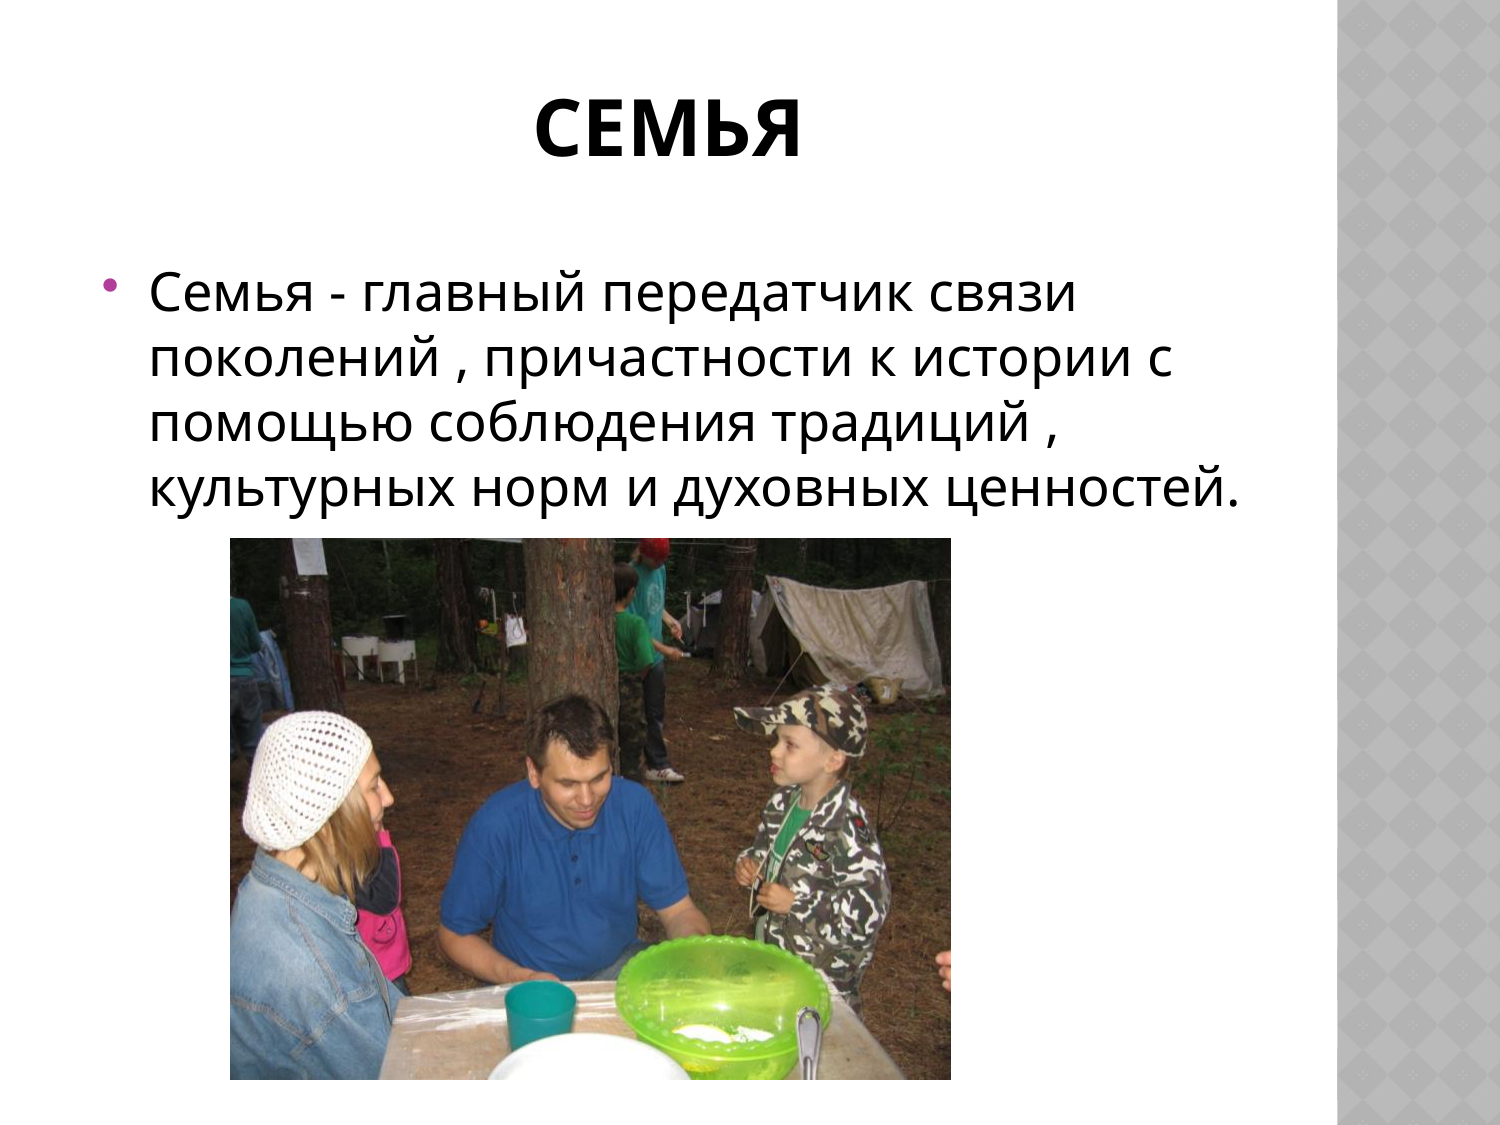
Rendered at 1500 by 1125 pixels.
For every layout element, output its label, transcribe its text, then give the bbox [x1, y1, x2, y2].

list Семья - главный передатчик связи поколений , причастности к истории с помощью соблюдения традиций , культурных норм и духовных ценностей. [88, 172, 1277, 968]
picture [229, 538, 952, 1080]
title Семья [75, 52, 1263, 173]
